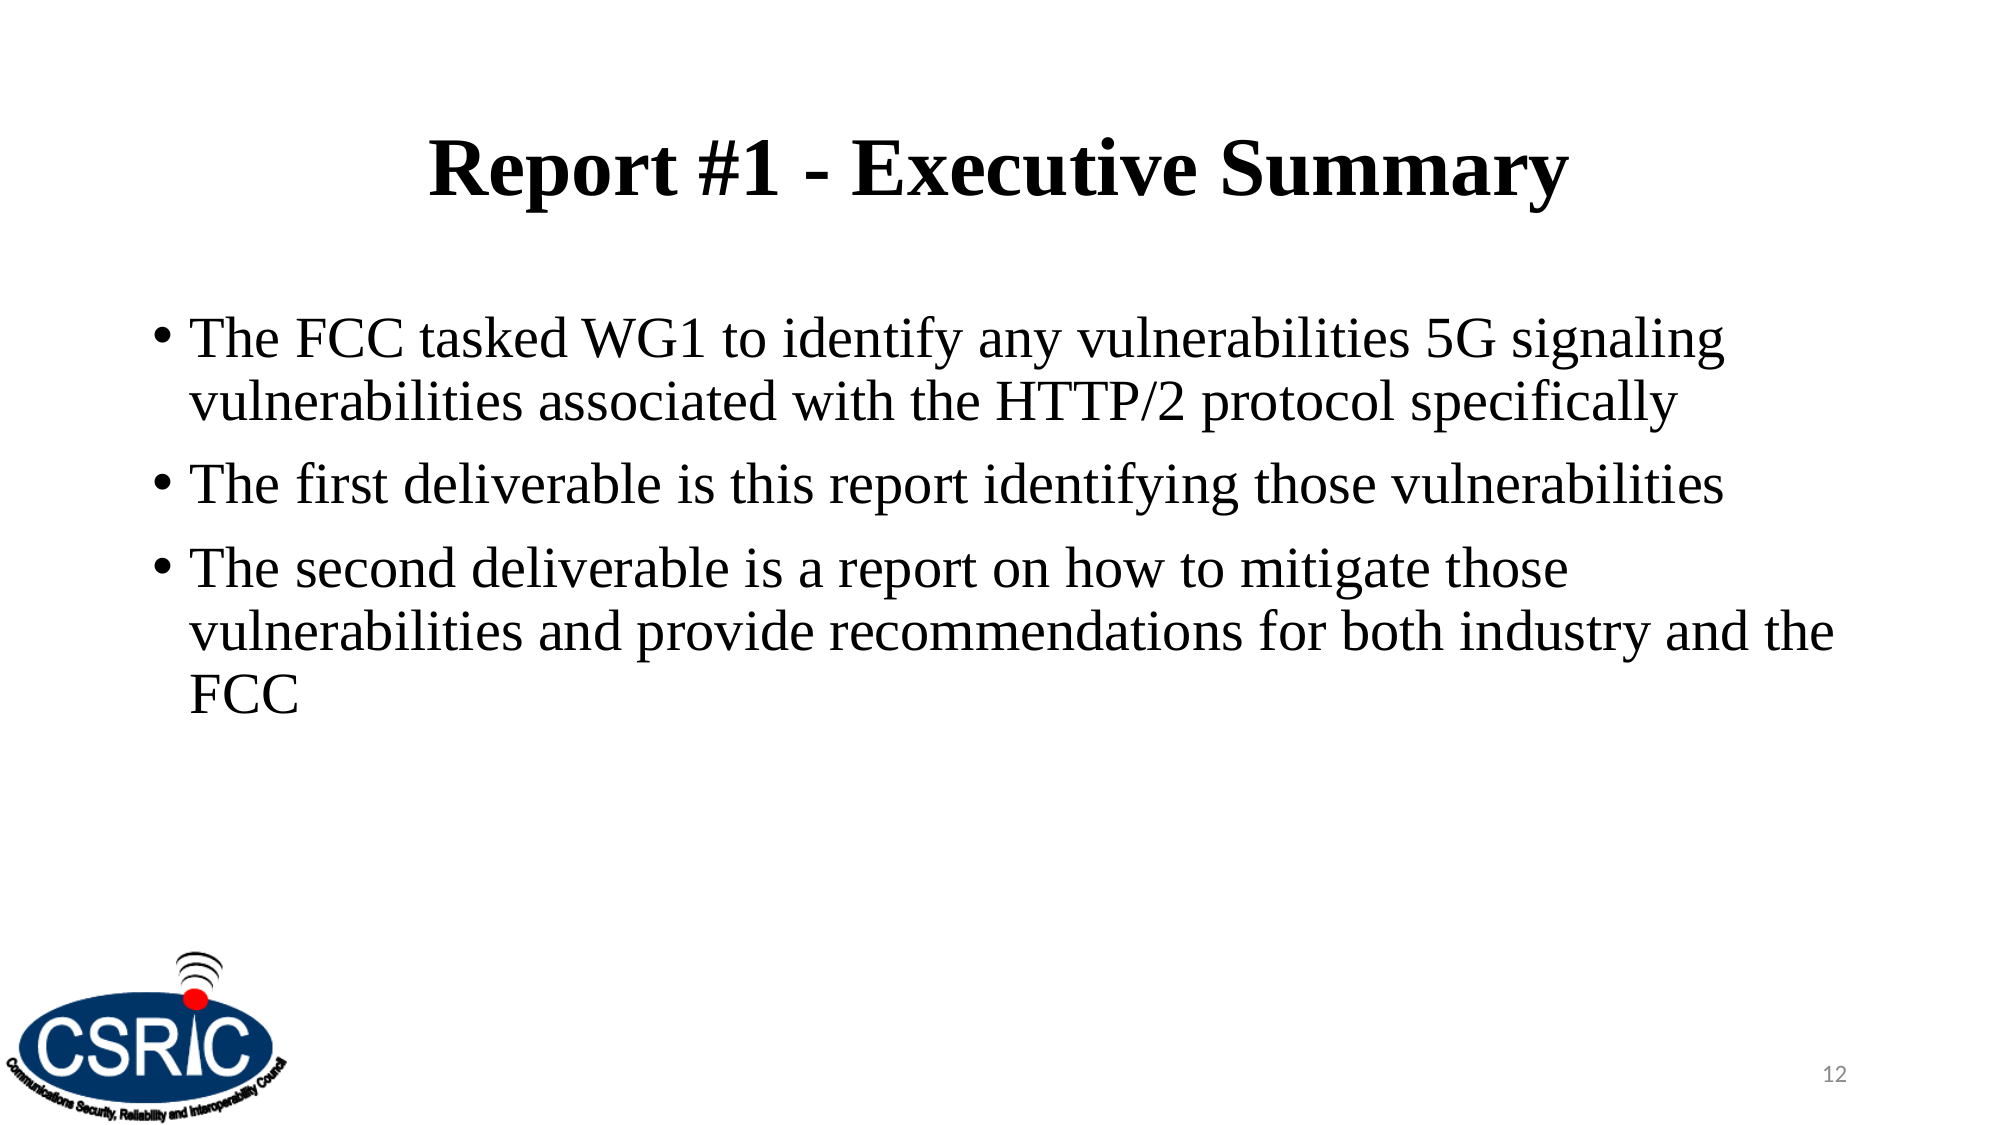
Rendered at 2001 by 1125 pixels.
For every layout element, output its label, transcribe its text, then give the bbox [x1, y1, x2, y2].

slide_number 12 [1412, 1042, 1863, 1103]
picture [0, 947, 294, 1125]
list The FCC tasked WG1 to identify any vulnerabilities 5G signaling vulnerabilities associated with the HTTP/2 protocol specifically The first deliverable is this report identifying those vulnerabilities The second deliverable is a report on how to mitigate those vulnerabilities and provide recommendations for both industry and the FCC [137, 299, 1863, 1014]
title Report #1 - Executive Summary [137, 59, 1863, 278]
